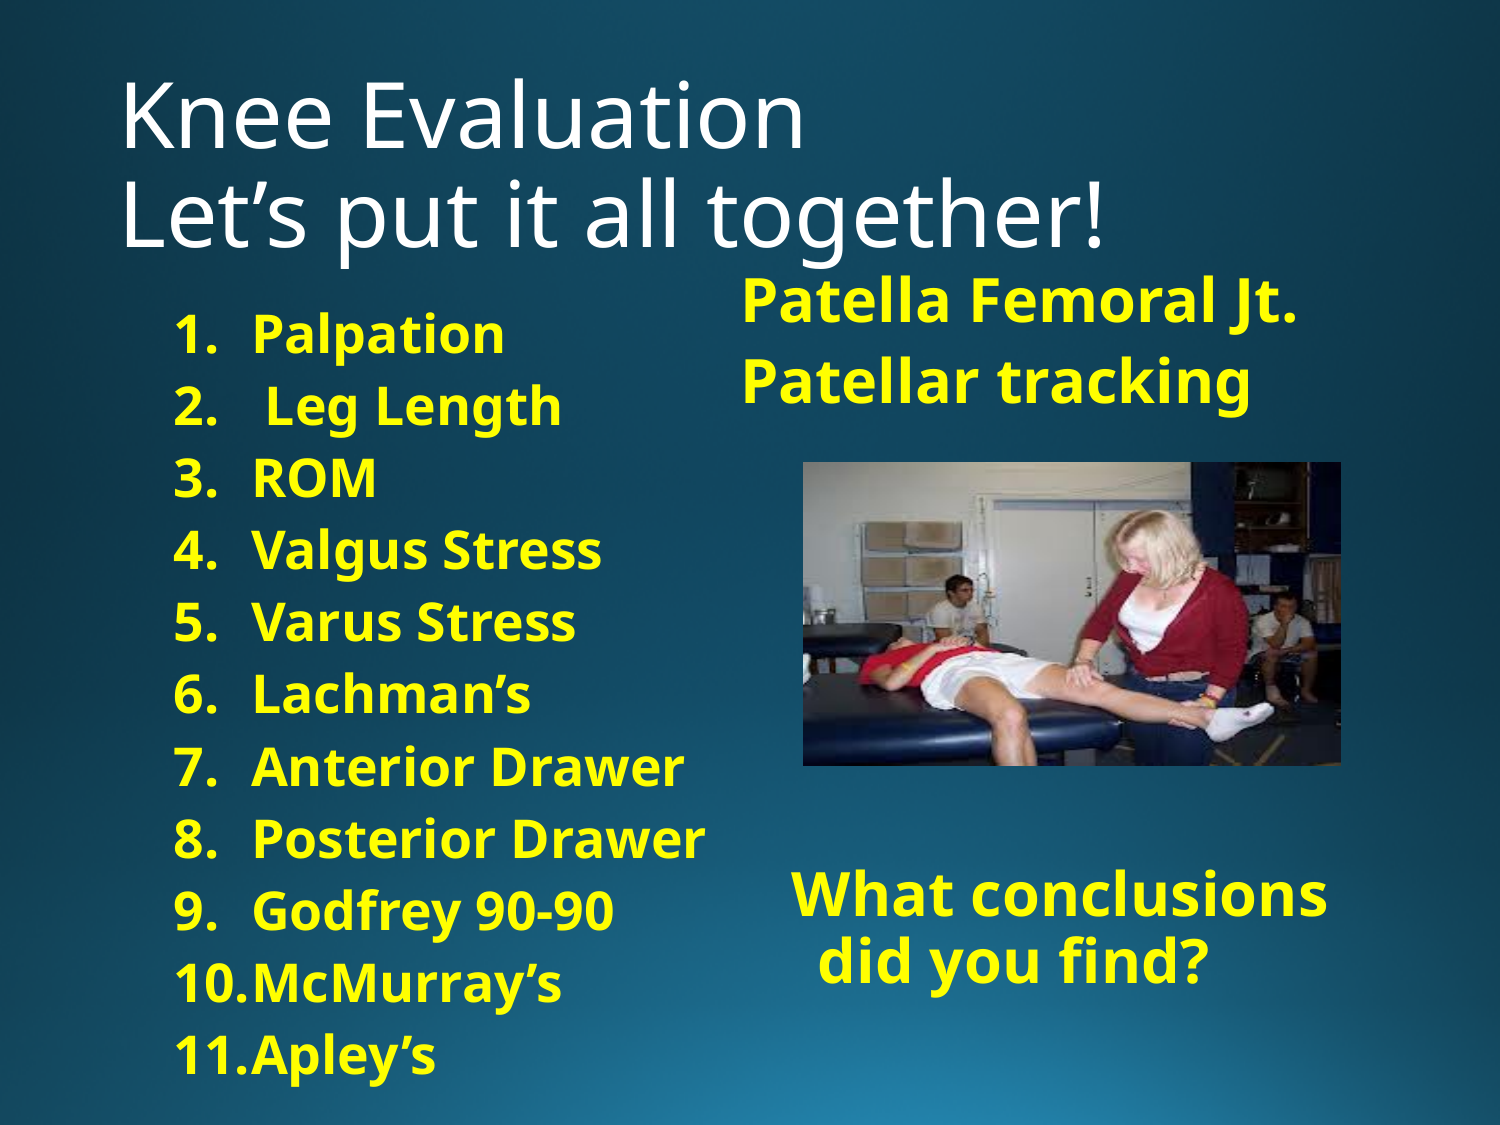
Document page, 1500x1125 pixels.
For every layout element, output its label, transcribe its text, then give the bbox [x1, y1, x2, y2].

list Patella Femoral Jt. Patellar tracking What conclusions did you find? [725, 262, 1425, 1005]
list Palpation Leg Length ROM Valgus Stress Varus Stress Lachman’s Anterior Drawer Posterior Drawer Godfrey 90-90 McMurray’s Apley’s [137, 299, 756, 1100]
picture [0, 0, 1500, 1125]
title Knee Evaluation Let’s put it all together! [103, 59, 1397, 278]
